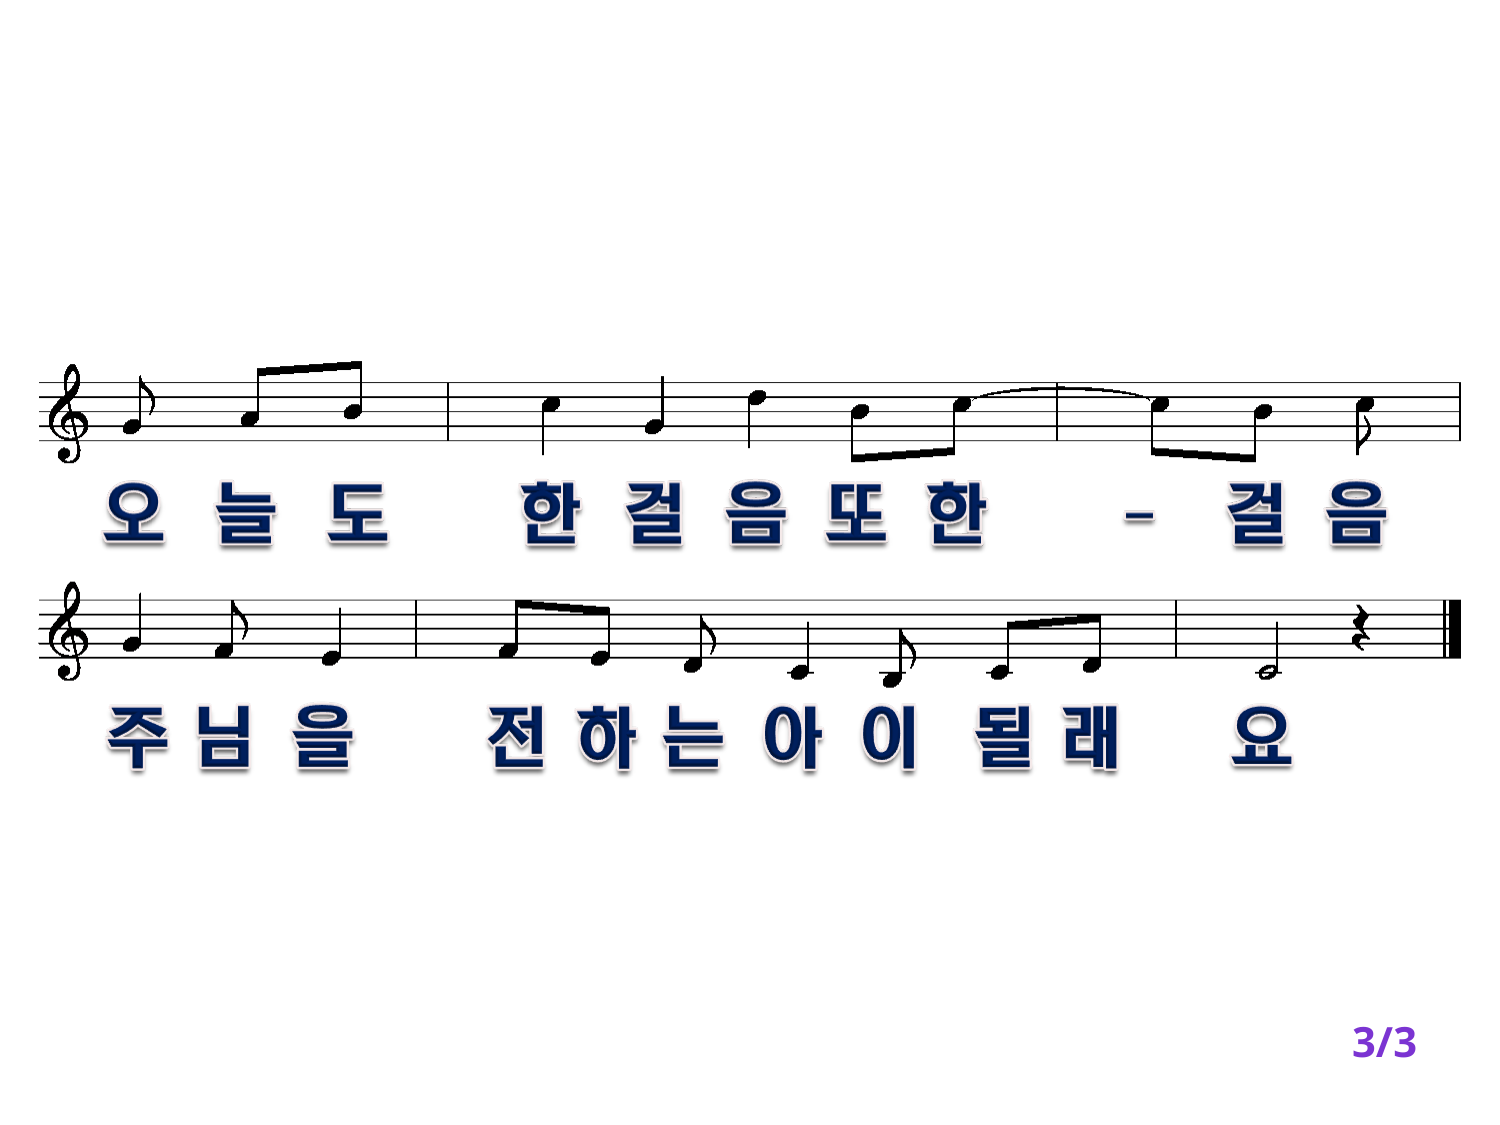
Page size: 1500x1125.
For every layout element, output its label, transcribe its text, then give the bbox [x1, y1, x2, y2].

picture [0, 332, 1500, 793]
text_box 3/3 [1337, 1007, 1433, 1073]
